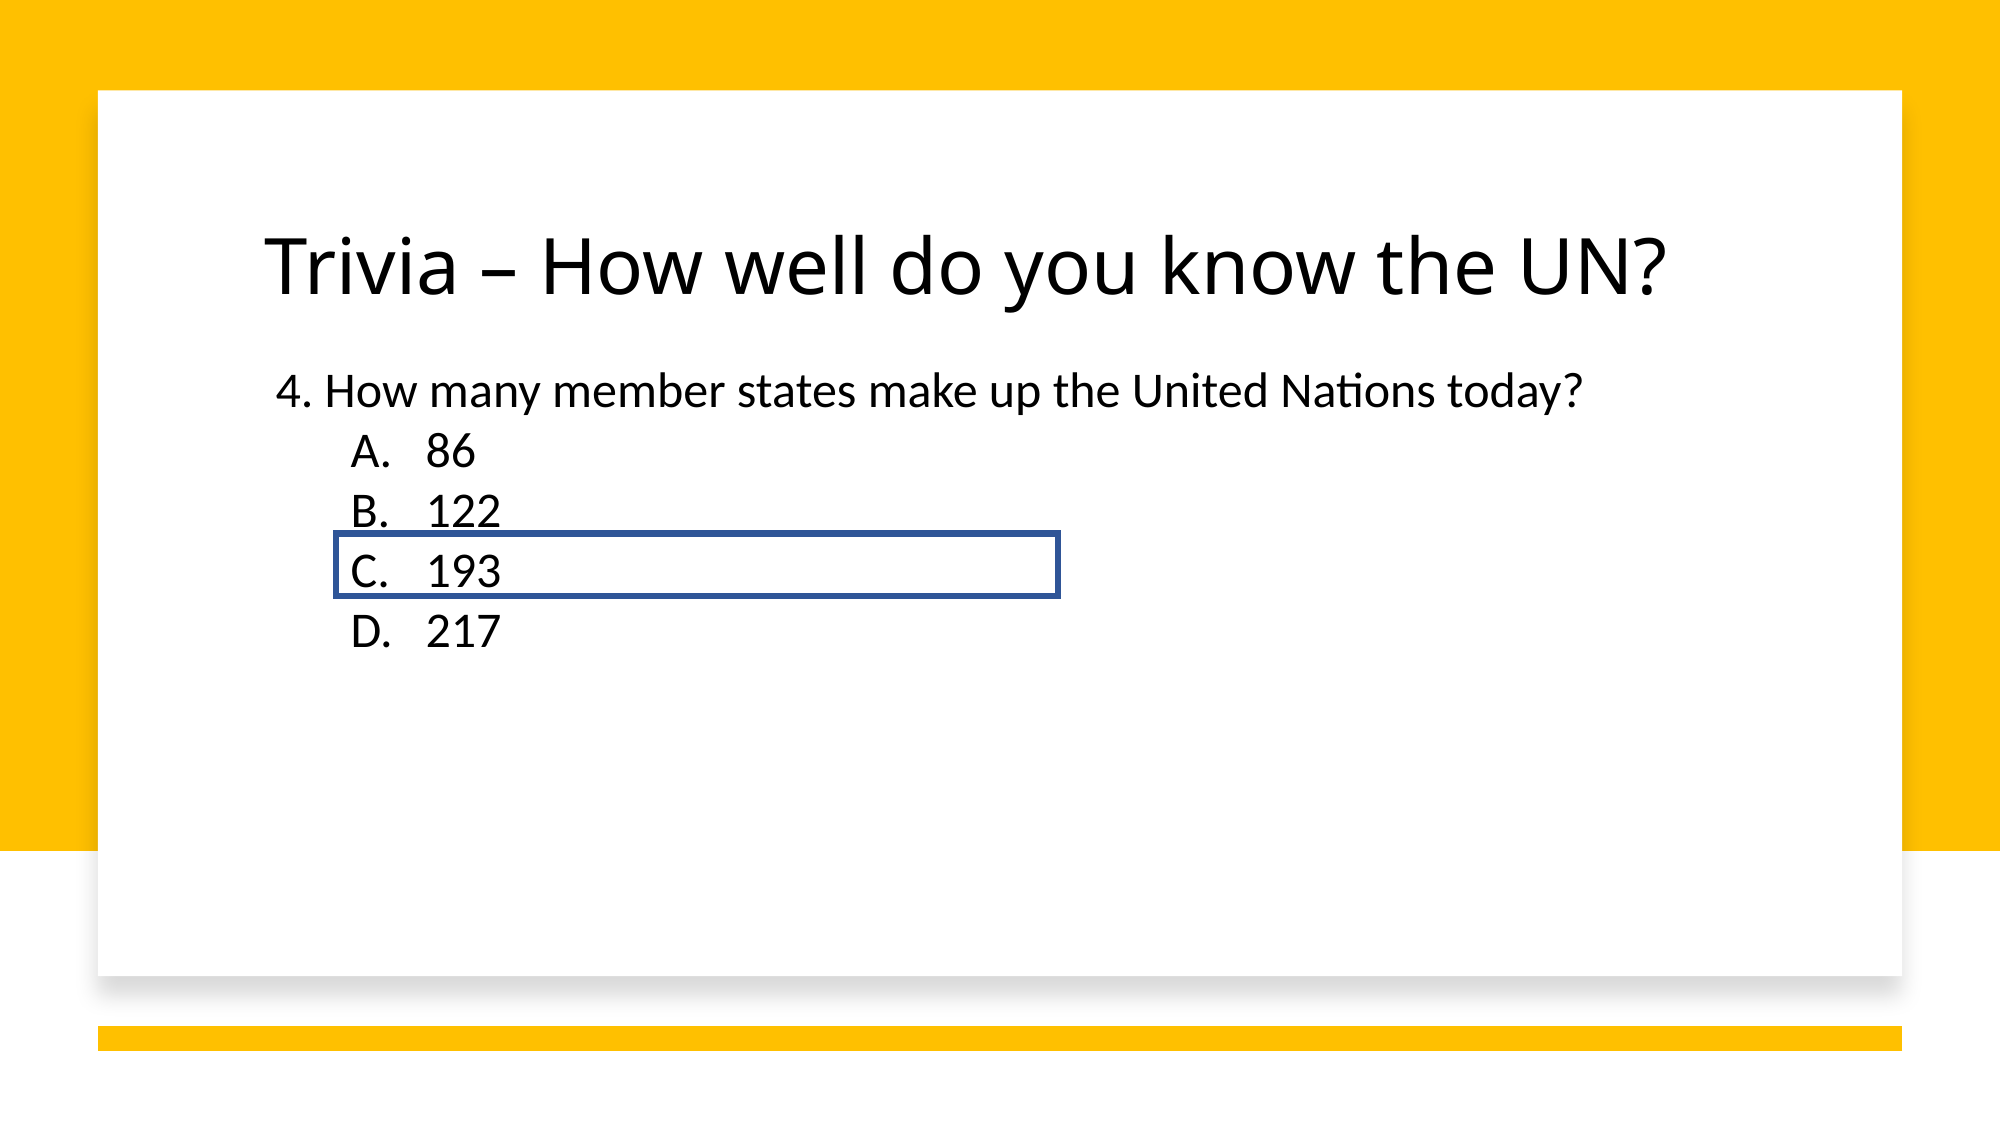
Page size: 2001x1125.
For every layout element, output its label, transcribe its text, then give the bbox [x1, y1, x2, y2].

text_box [0, 852, 2000, 1125]
text_box [97, 89, 1903, 977]
text_box 4. How many member states make up the United Nations today? 86 122 193 217 [260, 350, 1813, 710]
title Trivia – How well do you know the UN? [249, 204, 1750, 320]
text_box [335, 532, 1059, 597]
text_box [0, 0, 2000, 852]
